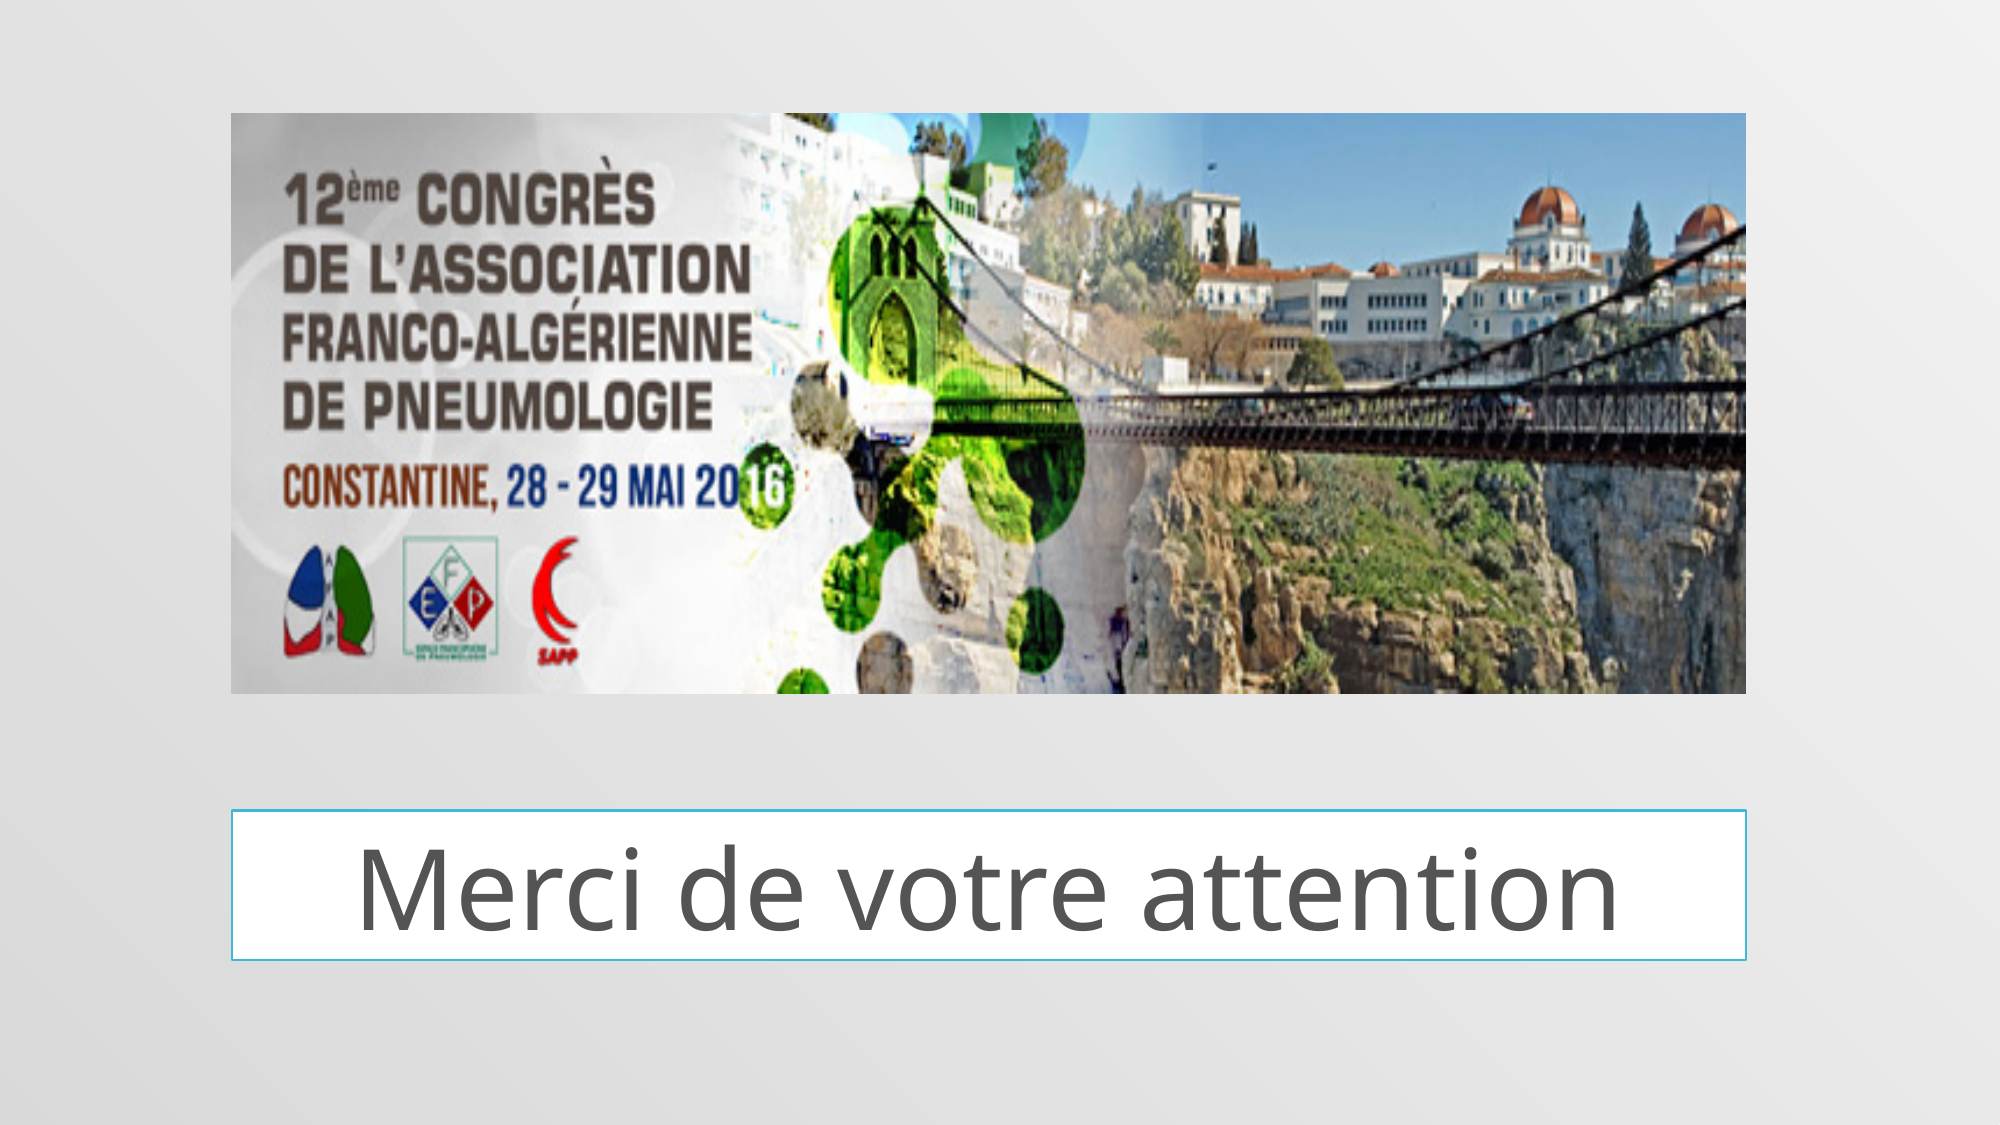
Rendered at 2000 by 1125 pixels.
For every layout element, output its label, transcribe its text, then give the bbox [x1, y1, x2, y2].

text_box Merci de votre attention [231, 809, 1747, 961]
picture [231, 113, 1746, 694]
